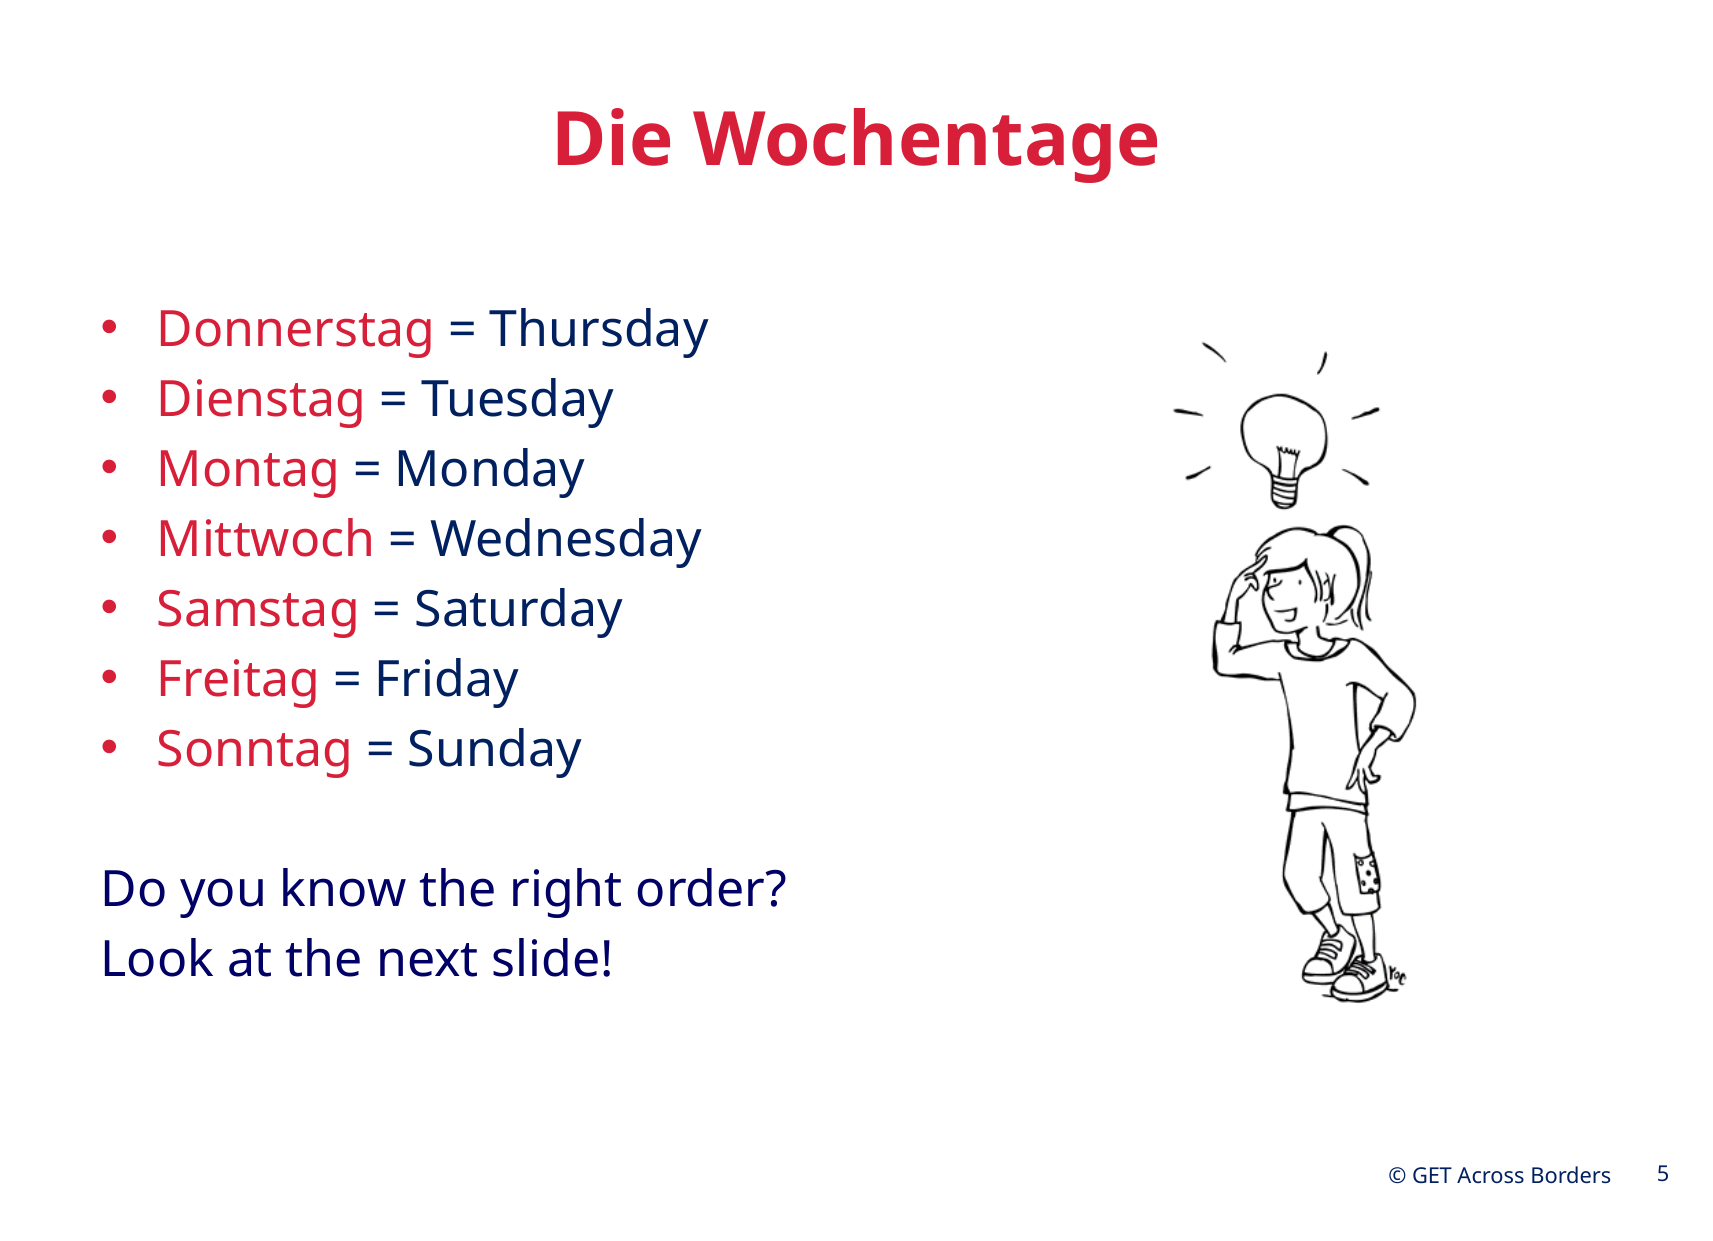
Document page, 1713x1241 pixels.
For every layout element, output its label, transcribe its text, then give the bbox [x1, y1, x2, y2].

text_box © GET Across Borders [1048, 1141, 1627, 1208]
slide_number 5 [1627, 1141, 1713, 1208]
title Die Wochentage [85, 32, 1627, 239]
list Donnerstag = Thursday Dienstag = Tuesday Montag = Monday Mittwoch = Wednesday Samstag = Saturday Freitag = Friday Sonntag = Sunday Do you know the right order? Look at the next slide! [85, 289, 844, 1108]
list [1128, 335, 1446, 1012]
